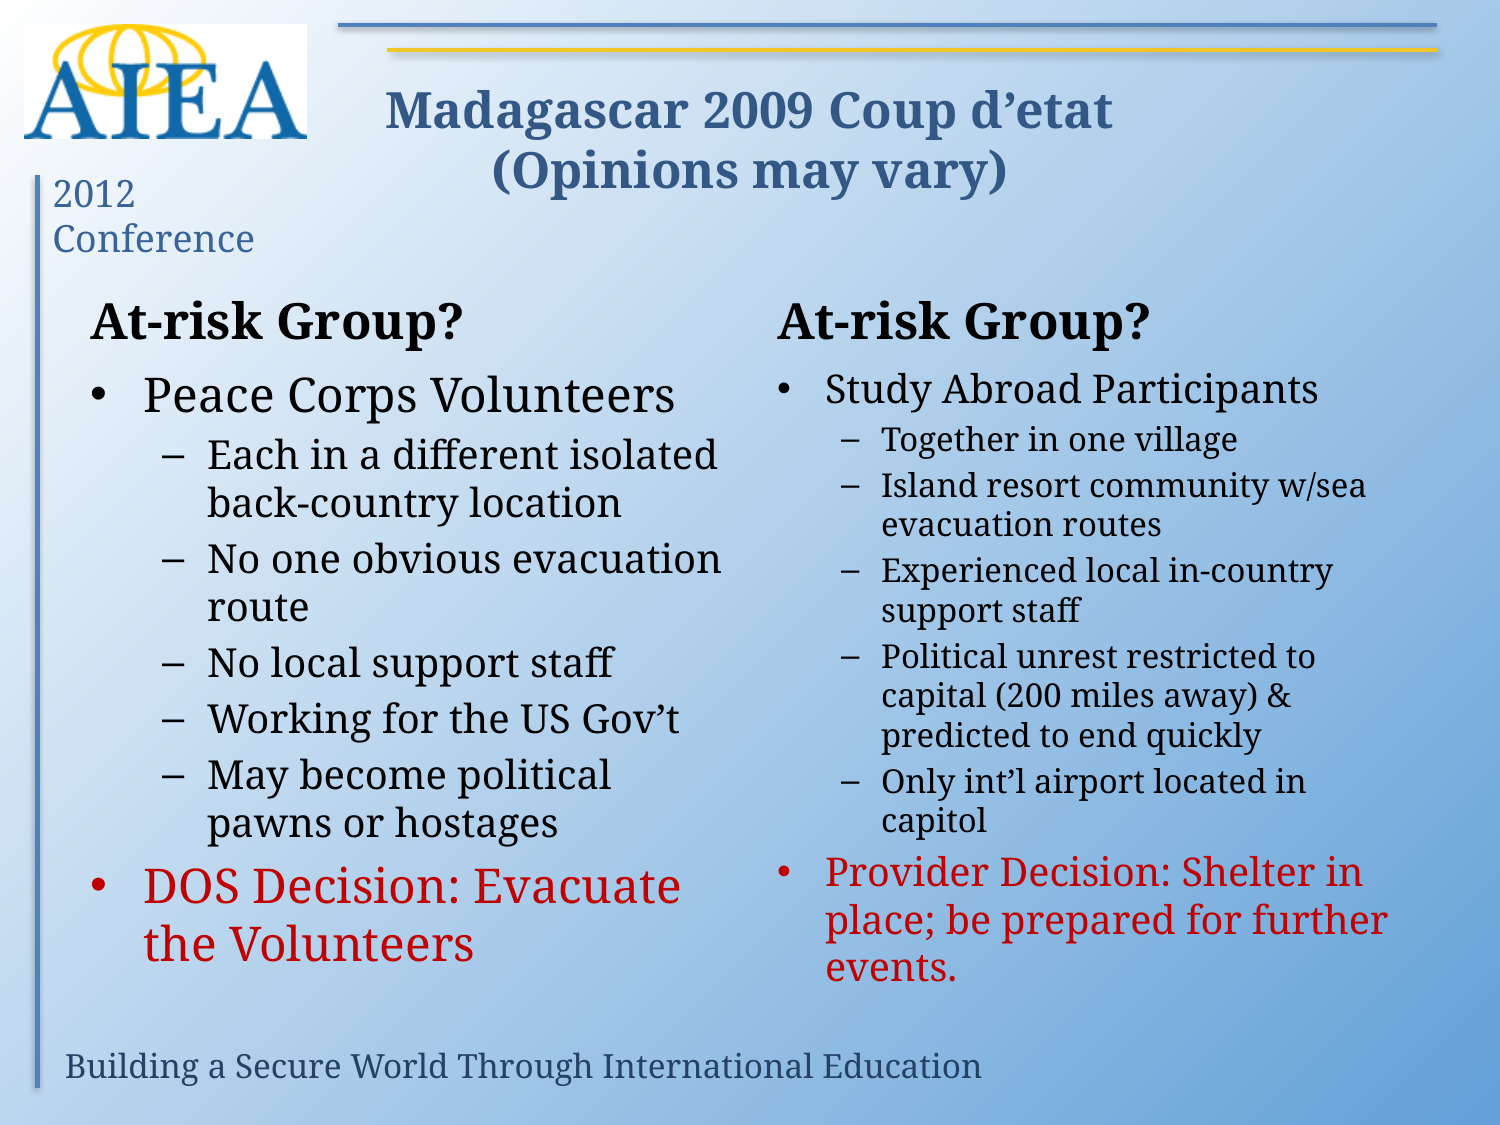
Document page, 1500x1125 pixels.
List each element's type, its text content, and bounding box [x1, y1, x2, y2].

picture [24, 24, 307, 139]
list Study Abroad Participants Together in one village Island resort community w/sea evacuation routes Experienced local in-country support staff Political unrest restricted to capital (200 miles away) & predicted to end quickly Only int’l airport located in capitol Provider Decision: Shelter in place; be prepared for further events. [761, 356, 1426, 1006]
list At-risk Group? [74, 251, 738, 356]
list At-risk Group? [761, 251, 1426, 356]
list Peace Corps Volunteers Each in a different isolated back-country location No one obvious evacuation route No local support staff Working for the US Gov’t May become political pawns or hostages DOS Decision: Evacuate the Volunteers [74, 356, 738, 1006]
title Madagascar 2009 Coup d’etat (Opinions may vary) [74, 44, 1426, 233]
